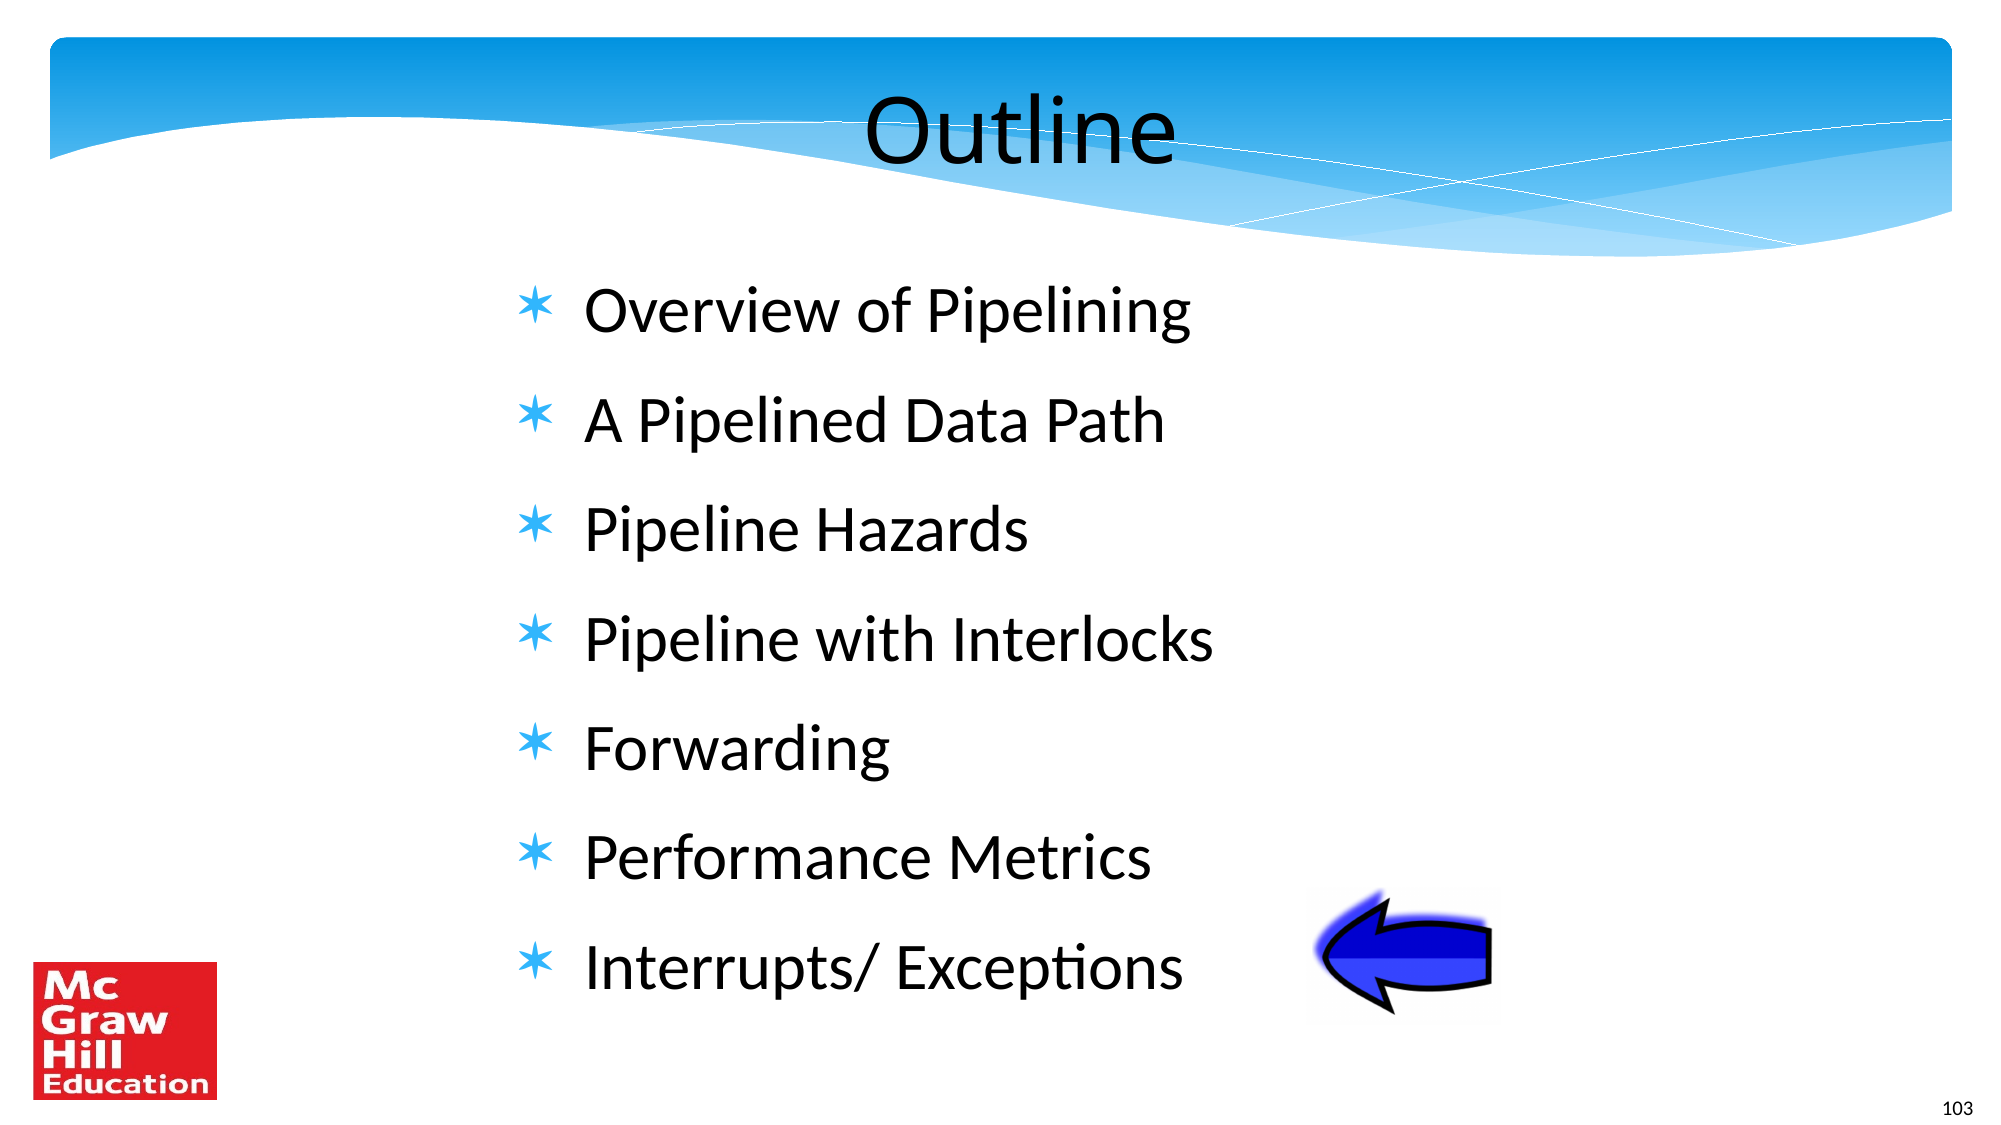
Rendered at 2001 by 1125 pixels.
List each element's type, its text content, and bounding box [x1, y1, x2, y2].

list Overview of Pipelining A Pipelined Data Path Pipeline Hazards Pipeline with Interlocks Forwarding Performance Metrics Interrupts/ Exceptions [500, 266, 1705, 942]
title Outline [412, 32, 1630, 221]
picture [33, 962, 217, 1100]
picture [1305, 887, 1501, 1026]
